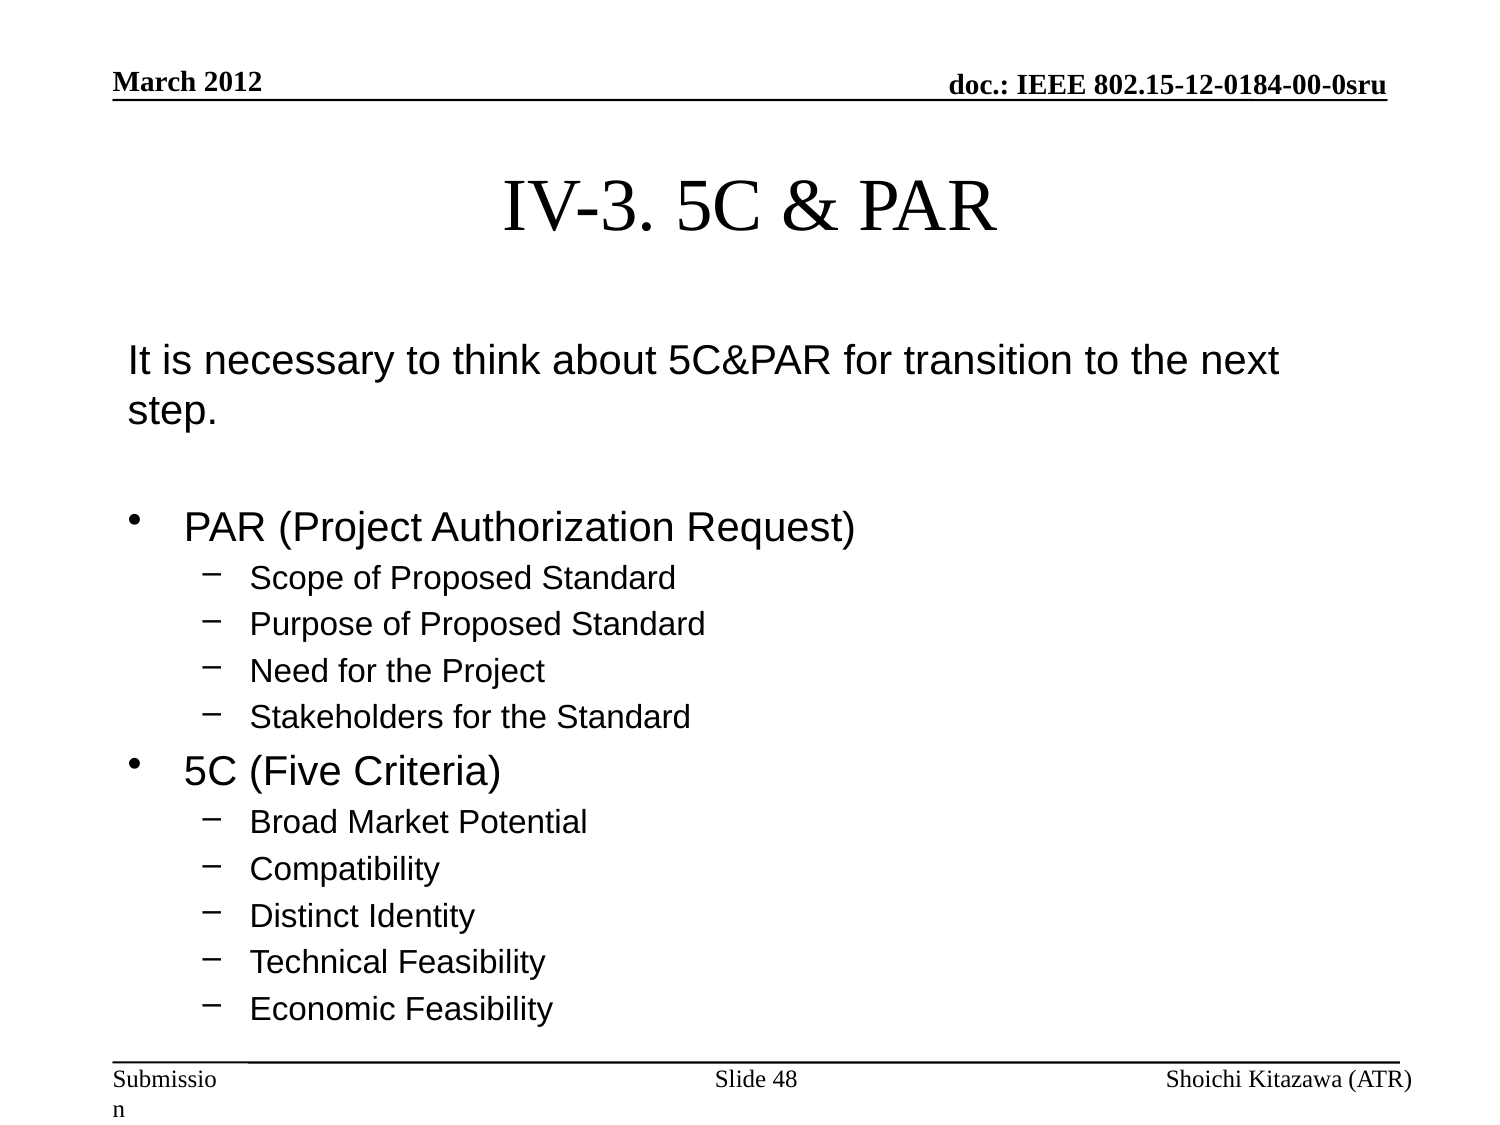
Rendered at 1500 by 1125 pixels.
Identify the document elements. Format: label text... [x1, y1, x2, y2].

list It is necessary to think about 5C&PAR for transition to the next step. PAR (Project Authorization Request) Scope of Proposed Standard Purpose of Proposed Standard Need for the Project Stakeholders for the Standard 5C (Five Criteria) Broad Market Potential Compatibility Distinct Identity Technical Feasibility Economic Feasibility [112, 324, 1388, 1000]
footer Shoichi Kitazawa (ATR) [900, 1062, 1413, 1093]
title IV-3. 5C & PAR [112, 112, 1388, 288]
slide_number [112, 62, 375, 98]
slide_number Slide 48 [712, 1062, 800, 1093]
